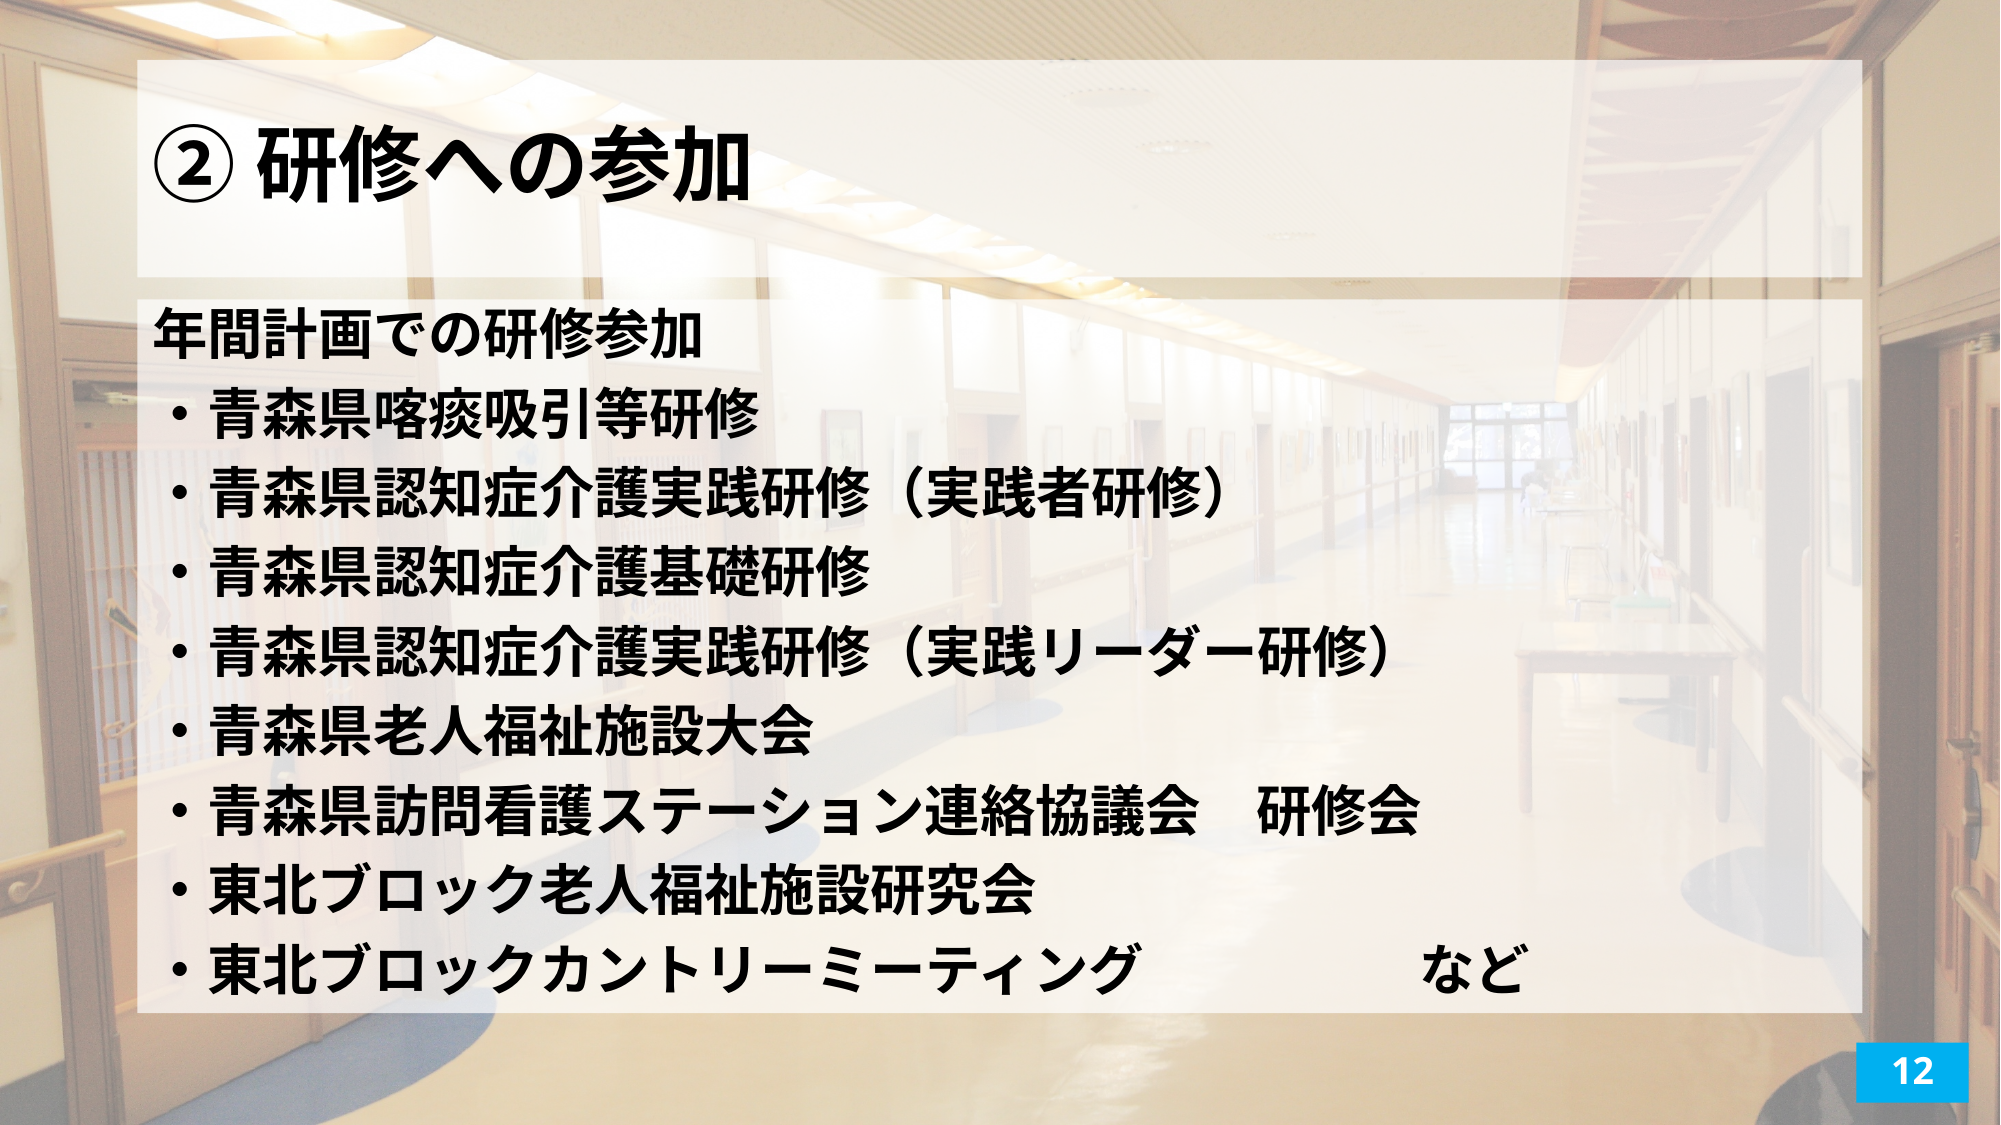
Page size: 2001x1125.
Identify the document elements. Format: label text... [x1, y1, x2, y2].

list 年間計画での研修参加 ・青森県喀痰吸引等研修 ・青森県認知症介護実践研修（実践者研修） ・青森県認知症介護基礎研修 ・青森県認知症介護実践研修（実践リーダー研修） ・青森県老人福祉施設大会 ・青森県訪問看護ステーション連絡協議会 研修会 ・東北ブロック老人福祉施設研究会 ・東北ブロックカントリーミーティング など [137, 299, 1863, 1014]
title ②研修への参加 [137, 59, 1863, 278]
slide_number 12 [1856, 1042, 1969, 1103]
